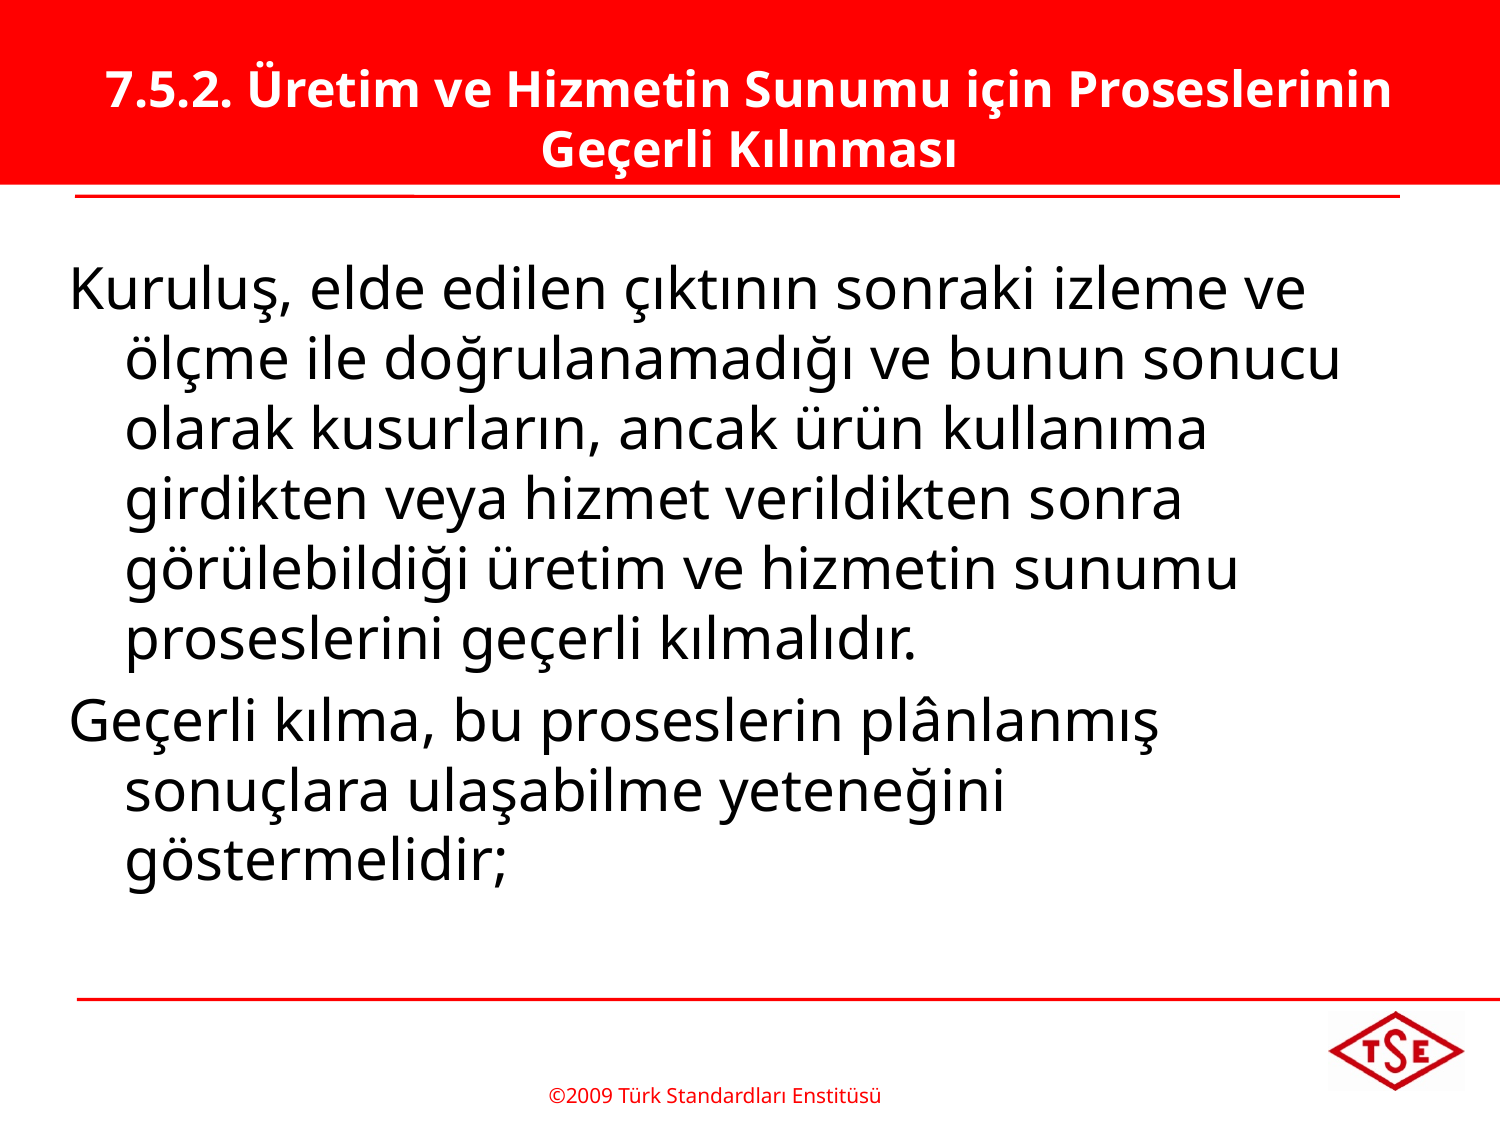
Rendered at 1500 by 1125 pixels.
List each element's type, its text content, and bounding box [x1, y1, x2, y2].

text_box Kuruluş, elde edilen çıktının sonraki izleme ve ölçme ile doğrulanamadığı ve bunun sonucu olarak kusurların, ancak ürün kullanıma girdikten veya hizmet verildikten sonra görülebildiği üretim ve hizmetin sunumu proseslerini geçerli kılmalıdır. Geçerli kılma, bu proseslerin plânlanmış sonuçlara ulaşabilme yeteneğini göstermelidir; [53, 243, 1411, 1019]
picture [1328, 1011, 1465, 1091]
title 7.5.2. Üretim ve Hizmetin Sunumu için Proseslerinin Geçerli Kılınması [0, 0, 1500, 185]
footer ©2009 Türk Standardları Enstitüsü [442, 1024, 988, 1101]
